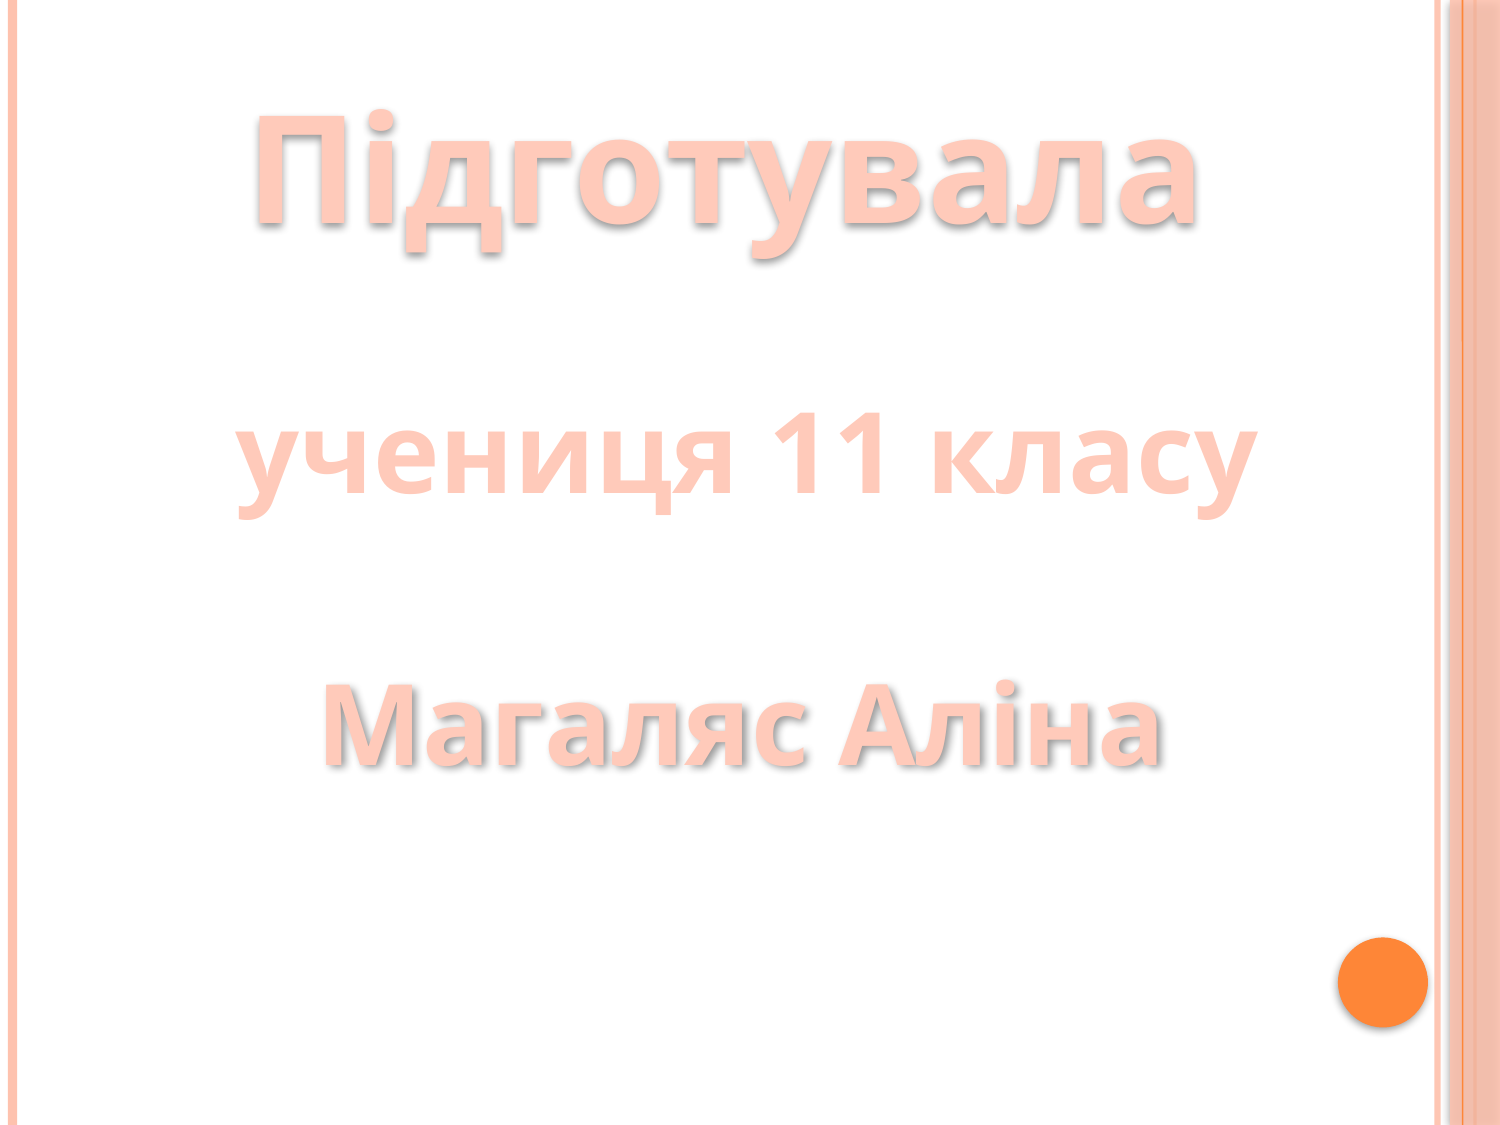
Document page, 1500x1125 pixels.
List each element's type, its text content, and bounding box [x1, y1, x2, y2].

text_box Магаляс Аліна [301, 645, 1181, 796]
text_box Підготувала [231, 66, 1221, 262]
text_box учениця 11 класу [220, 373, 1274, 524]
